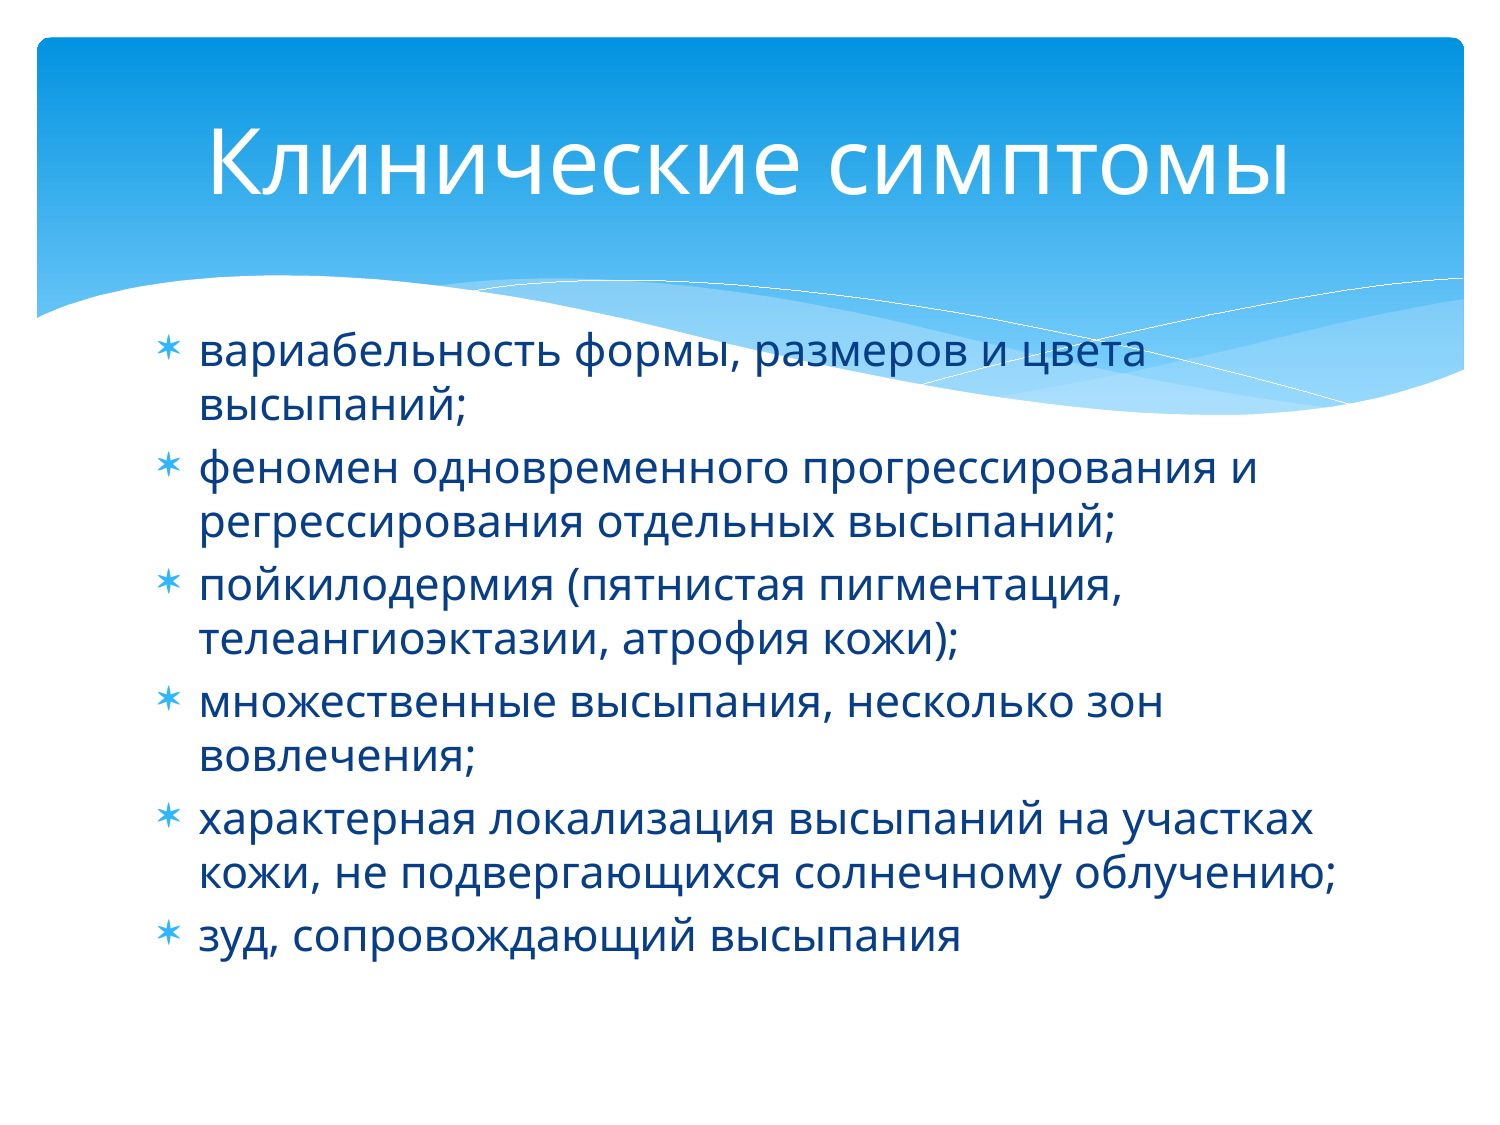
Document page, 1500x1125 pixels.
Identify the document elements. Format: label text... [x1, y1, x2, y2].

title Клинические симптомы [75, 55, 1425, 261]
list вариабельность формы, размеров и цвета высыпаний; феномен одновременного прогрессирования и регрессирования отдельных высыпаний; пойкилодермия (пятнистая пигментация, телеангиоэктазии, атрофия кожи); множественные высыпания, несколько зон вовлечения; характерная локализация высыпаний на участках кожи, не подвергающихся солнечному облучению; зуд, сопровождающий высыпания [142, 314, 1359, 1005]
